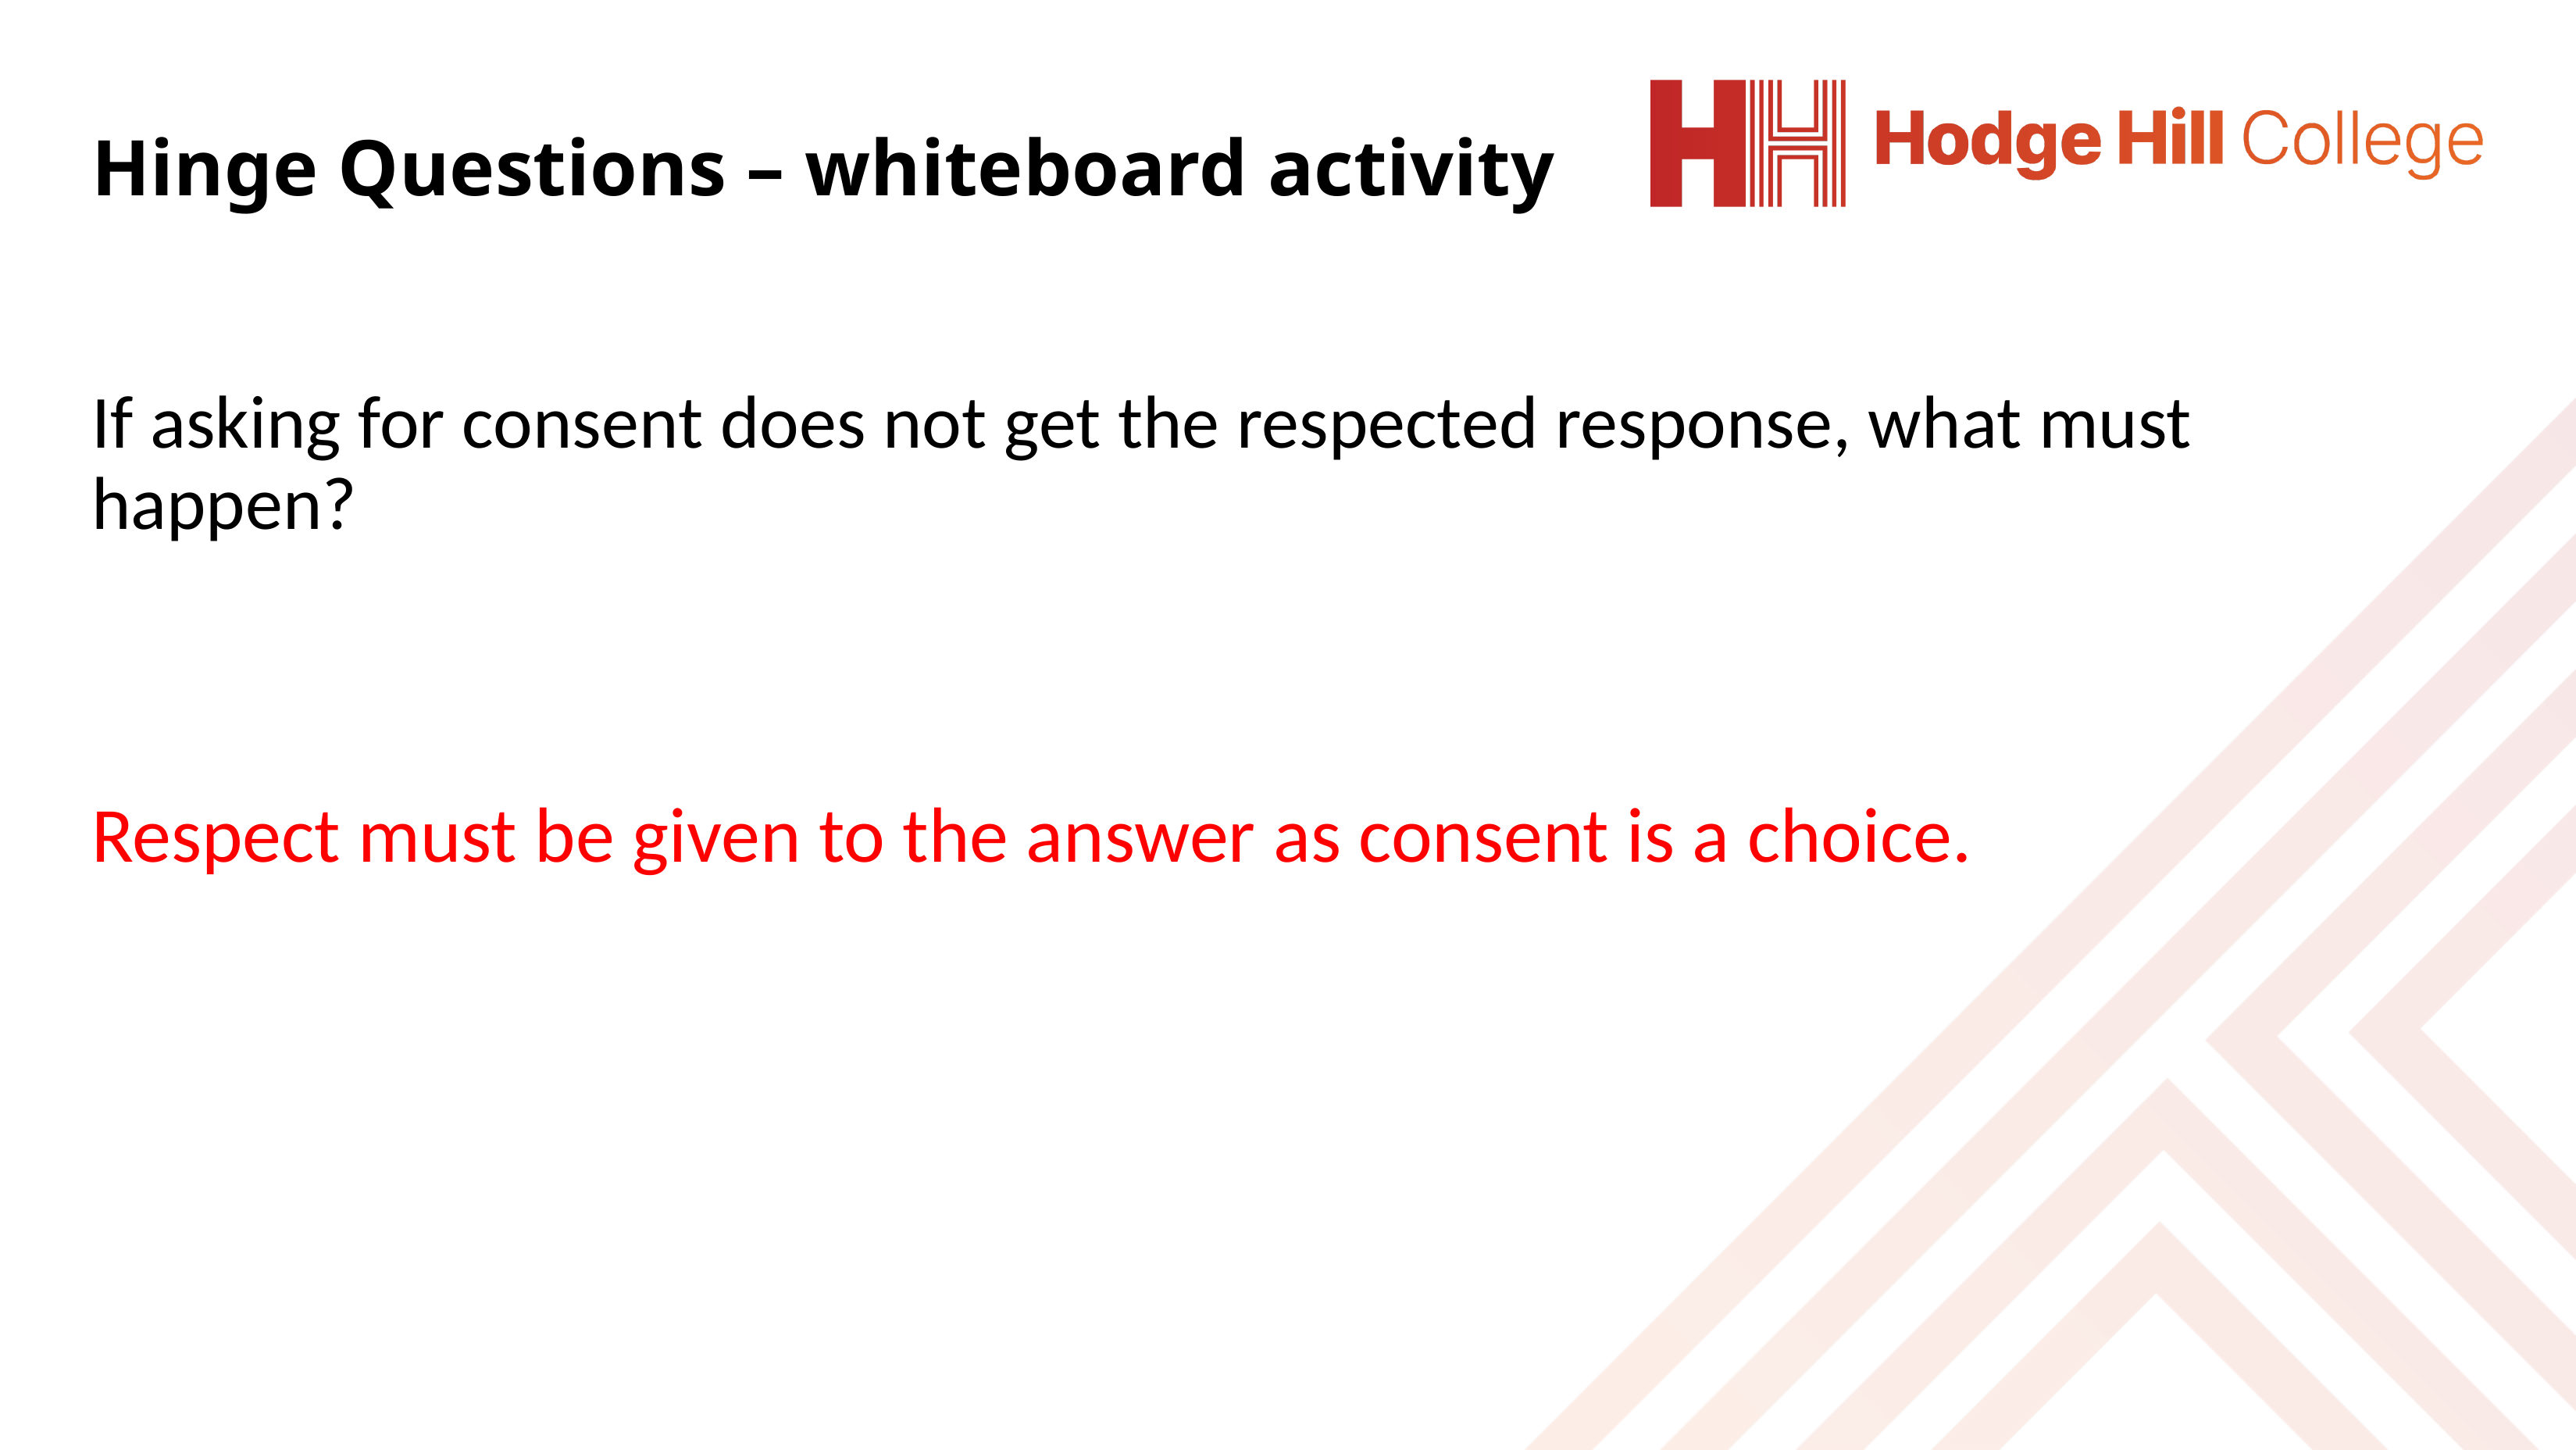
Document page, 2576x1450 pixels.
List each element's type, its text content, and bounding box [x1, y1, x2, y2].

title Hinge Questions – whiteboard activity [79, 86, 1602, 256]
list If asking for consent does not get the respected response, what must happen? Respect must be given to the answer as consent is a choice. [79, 377, 1383, 1408]
picture [1649, 79, 2484, 208]
picture [1383, 255, 2576, 1450]
